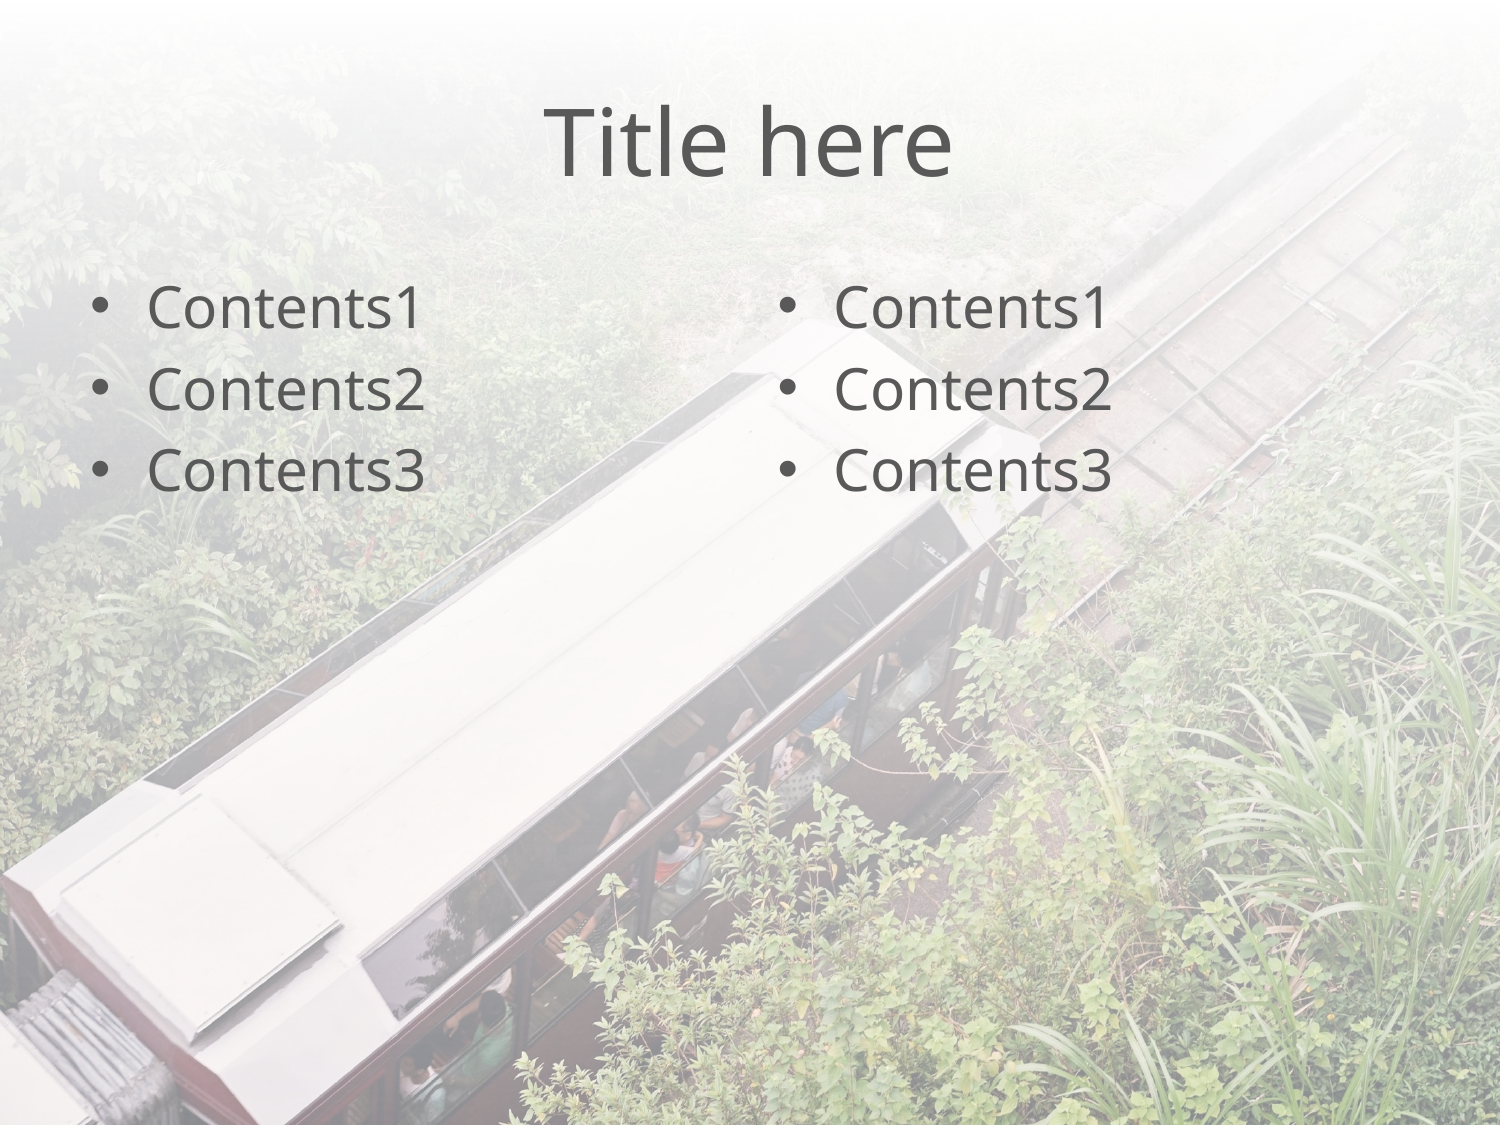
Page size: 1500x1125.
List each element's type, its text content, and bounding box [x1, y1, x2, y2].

text_box [0, 0, 1500, 1125]
list Contents1 Contents2 Contents3 [762, 262, 1425, 1005]
title Title here [75, 45, 1425, 233]
list Contents1 Contents2 Contents3 [75, 262, 738, 1005]
